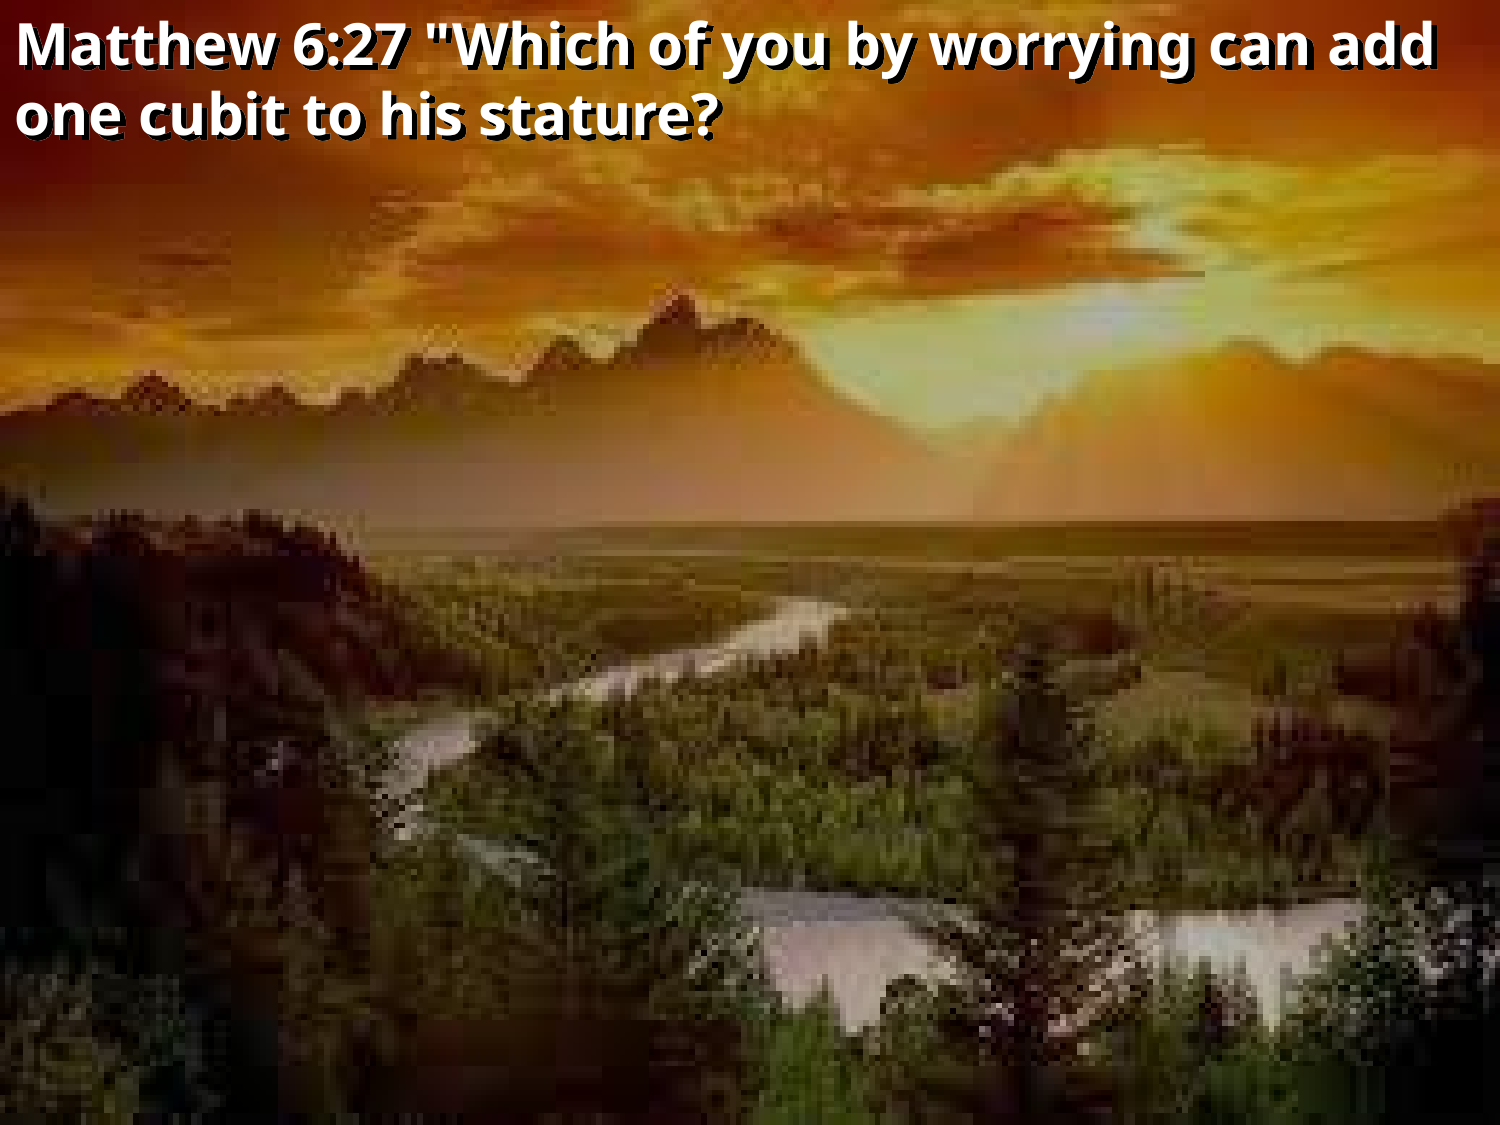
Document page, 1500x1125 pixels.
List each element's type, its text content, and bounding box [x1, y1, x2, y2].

picture [0, 155, 1500, 1125]
text_box Matthew 6:27 "Which of you by worrying can add one cubit to his stature? [0, 0, 1500, 155]
